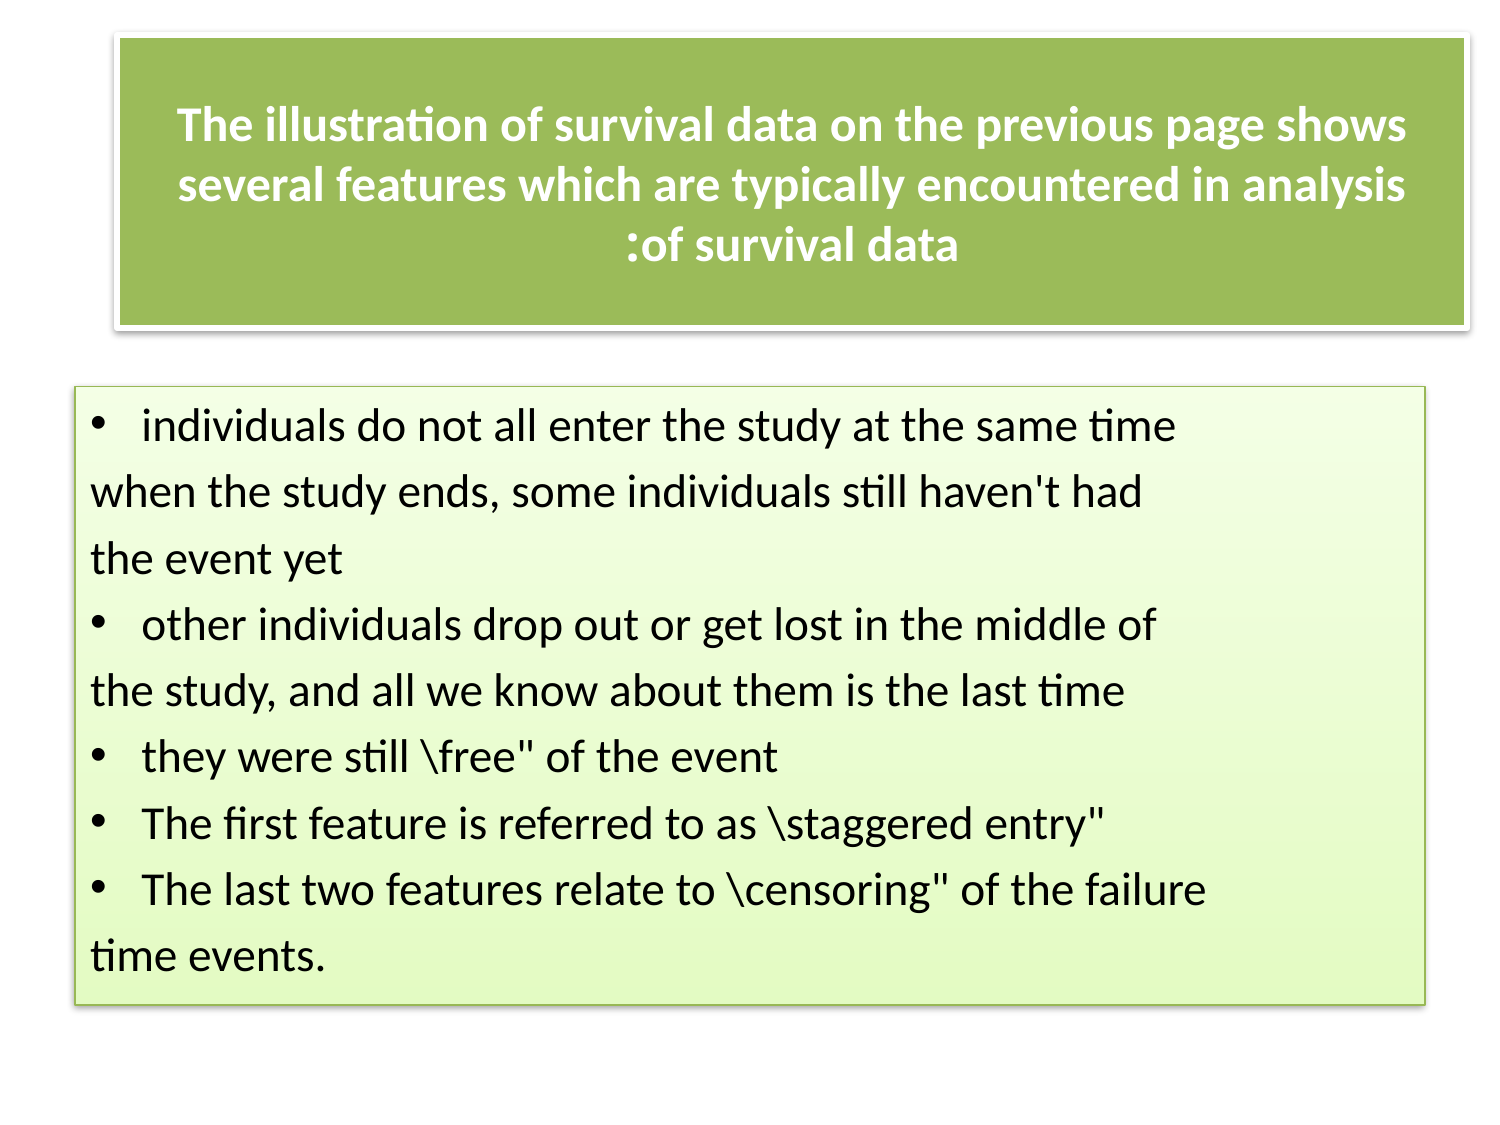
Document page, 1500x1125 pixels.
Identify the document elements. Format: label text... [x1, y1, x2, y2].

list individuals do not all enter the study at the same time when the study ends, some individuals still haven't had the event yet other individuals drop out or get lost in the middle of the study, and all we know about them is the last time they were still \free" of the event The first feature is referred to as \staggered entry" The last two features relate to \censoring" of the failure time events. [74, 386, 1426, 1006]
title The illustration of survival data on the previous page shows several features which are typically encountered in analysis of survival data: [114, 32, 1470, 331]
